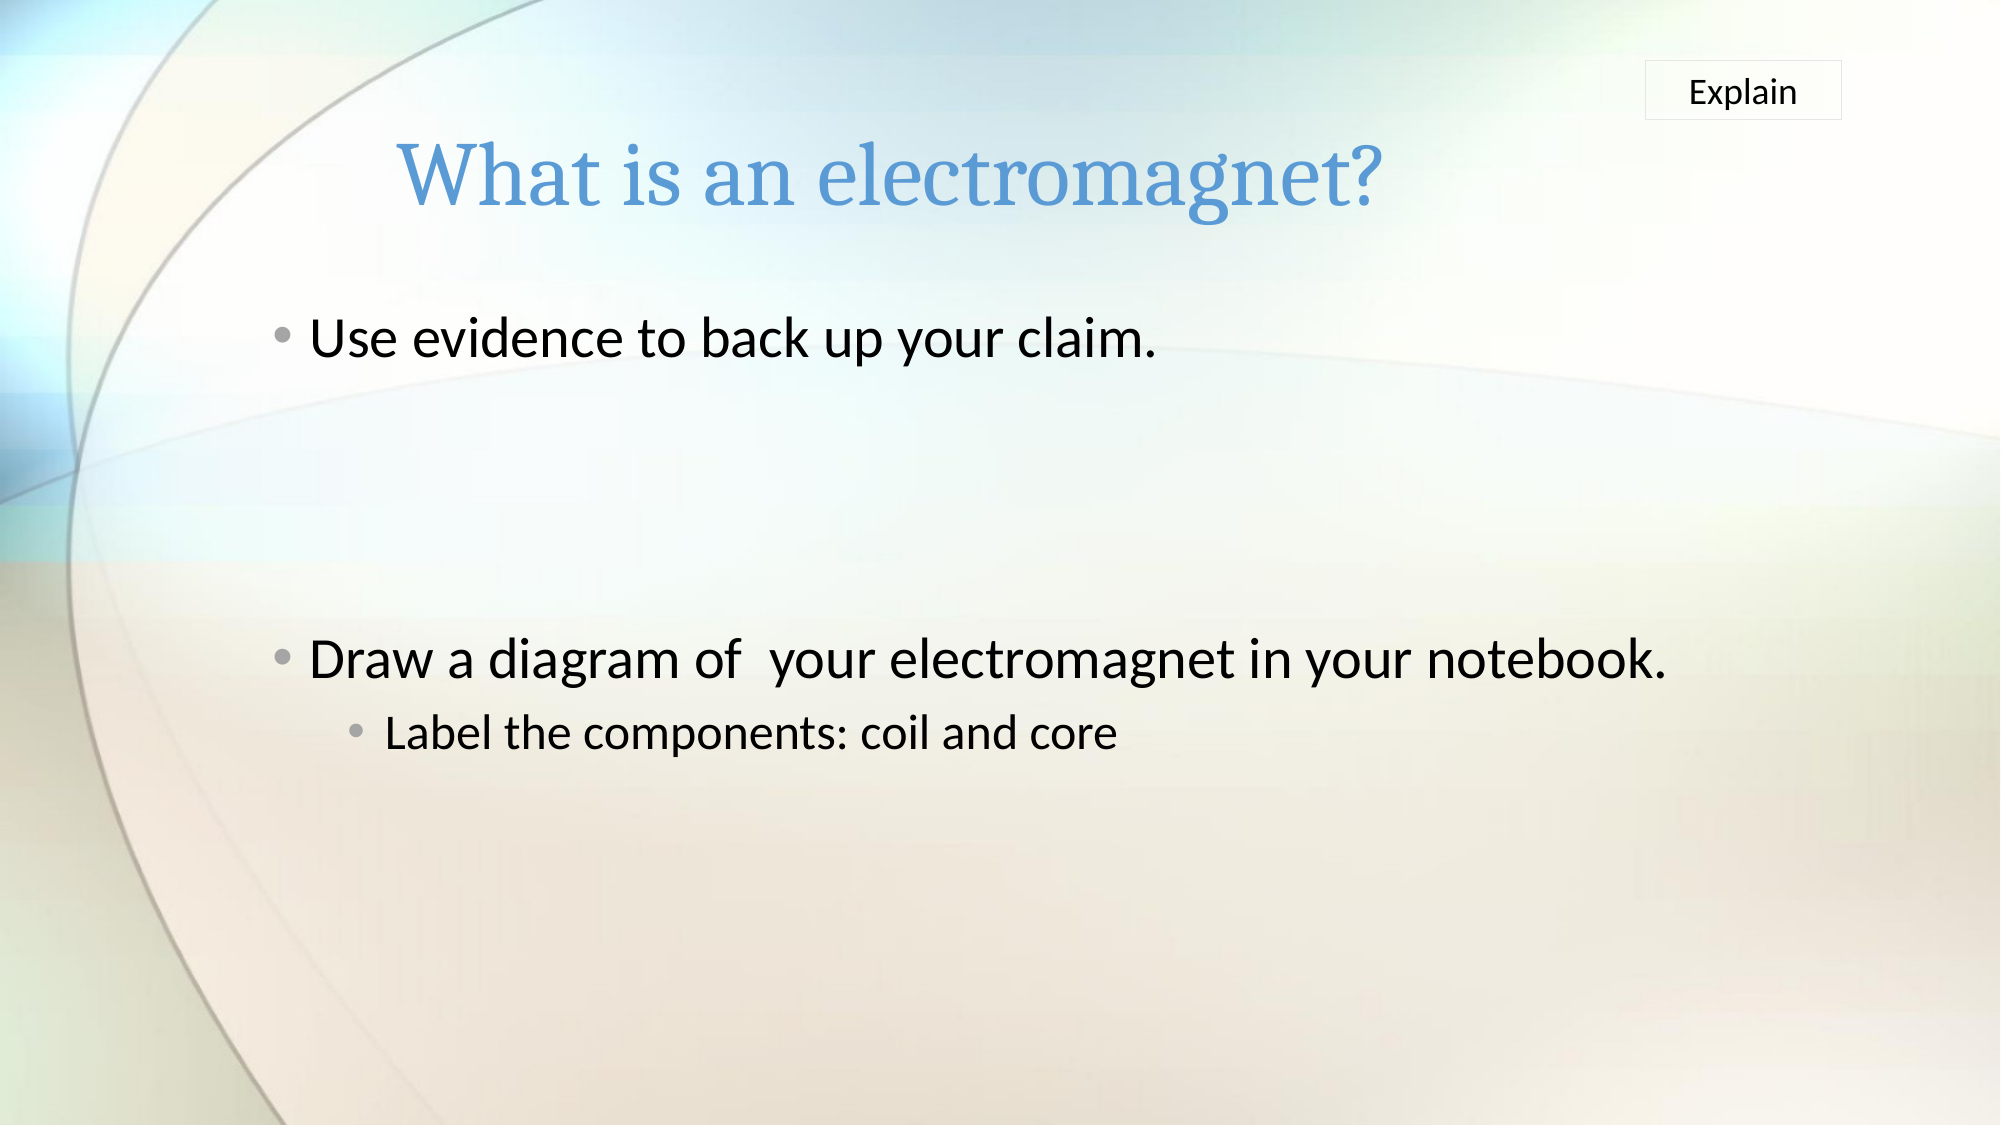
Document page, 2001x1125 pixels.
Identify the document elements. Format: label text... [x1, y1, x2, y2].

list Use evidence to back up your claim. Draw a diagram of your electromagnet in your notebook. Label the components: coil and core [257, 299, 1780, 1014]
title What is an electromagnet? [381, 59, 1863, 278]
text_box Explain [1645, 60, 1842, 120]
picture [0, 0, 2001, 1125]
